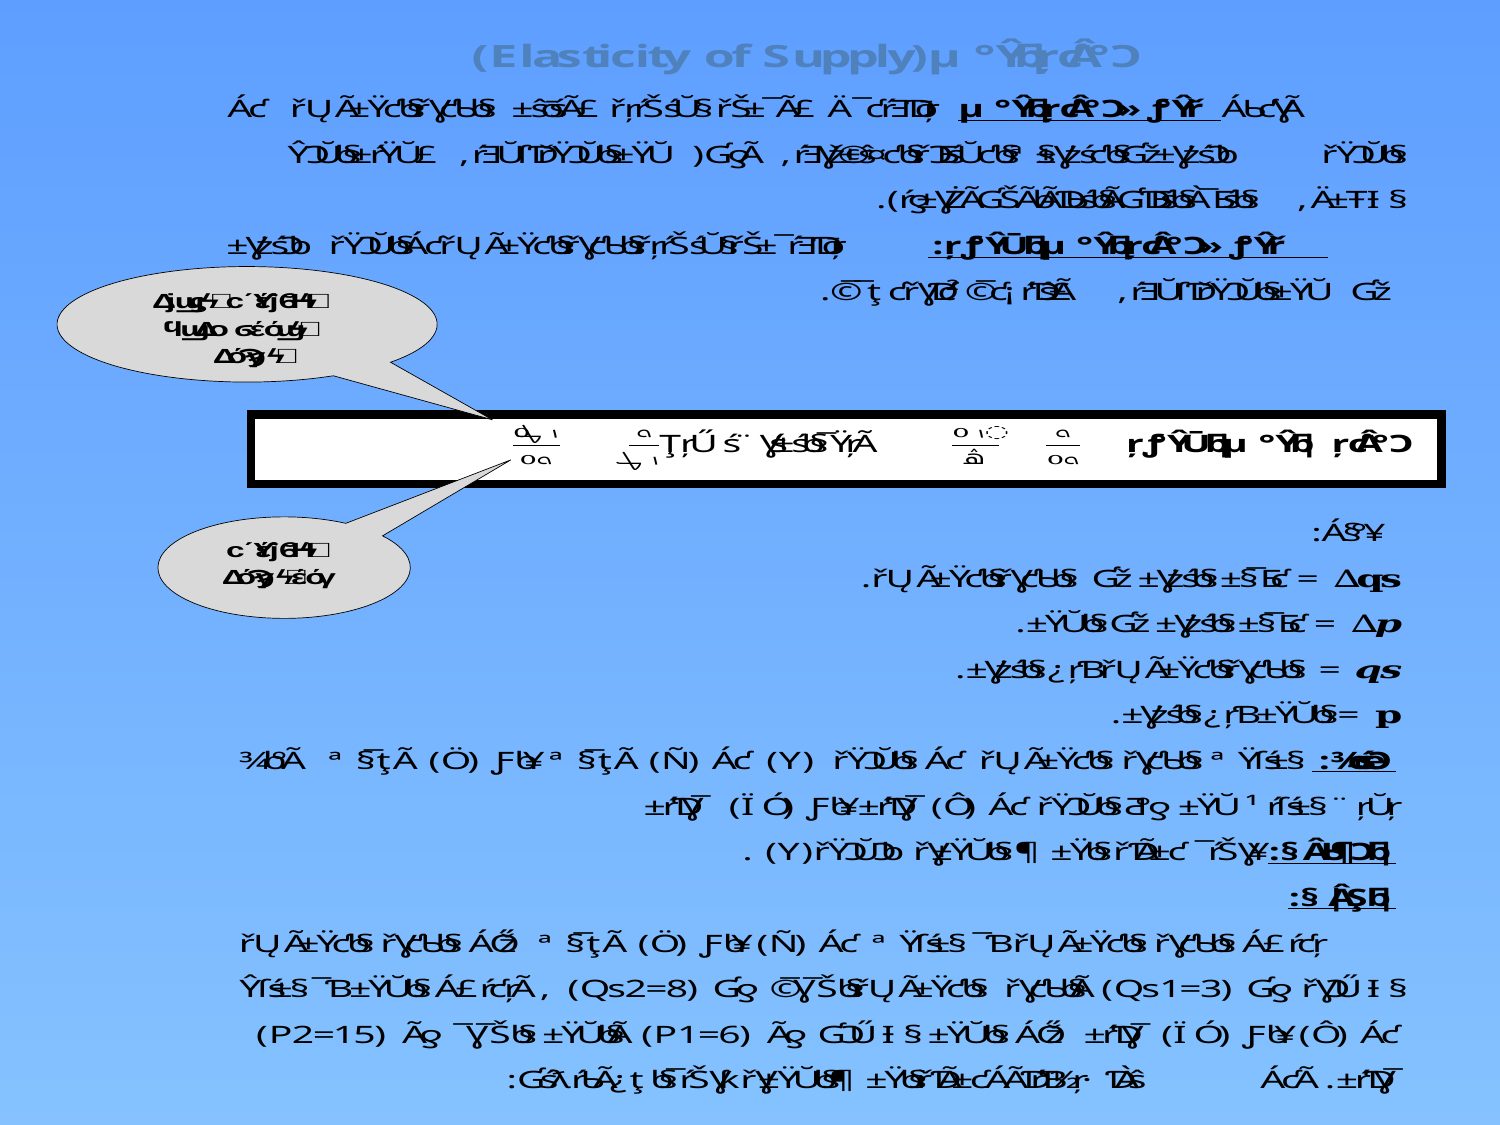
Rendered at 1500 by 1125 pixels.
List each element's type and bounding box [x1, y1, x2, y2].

list [52, 30, 1448, 1107]
